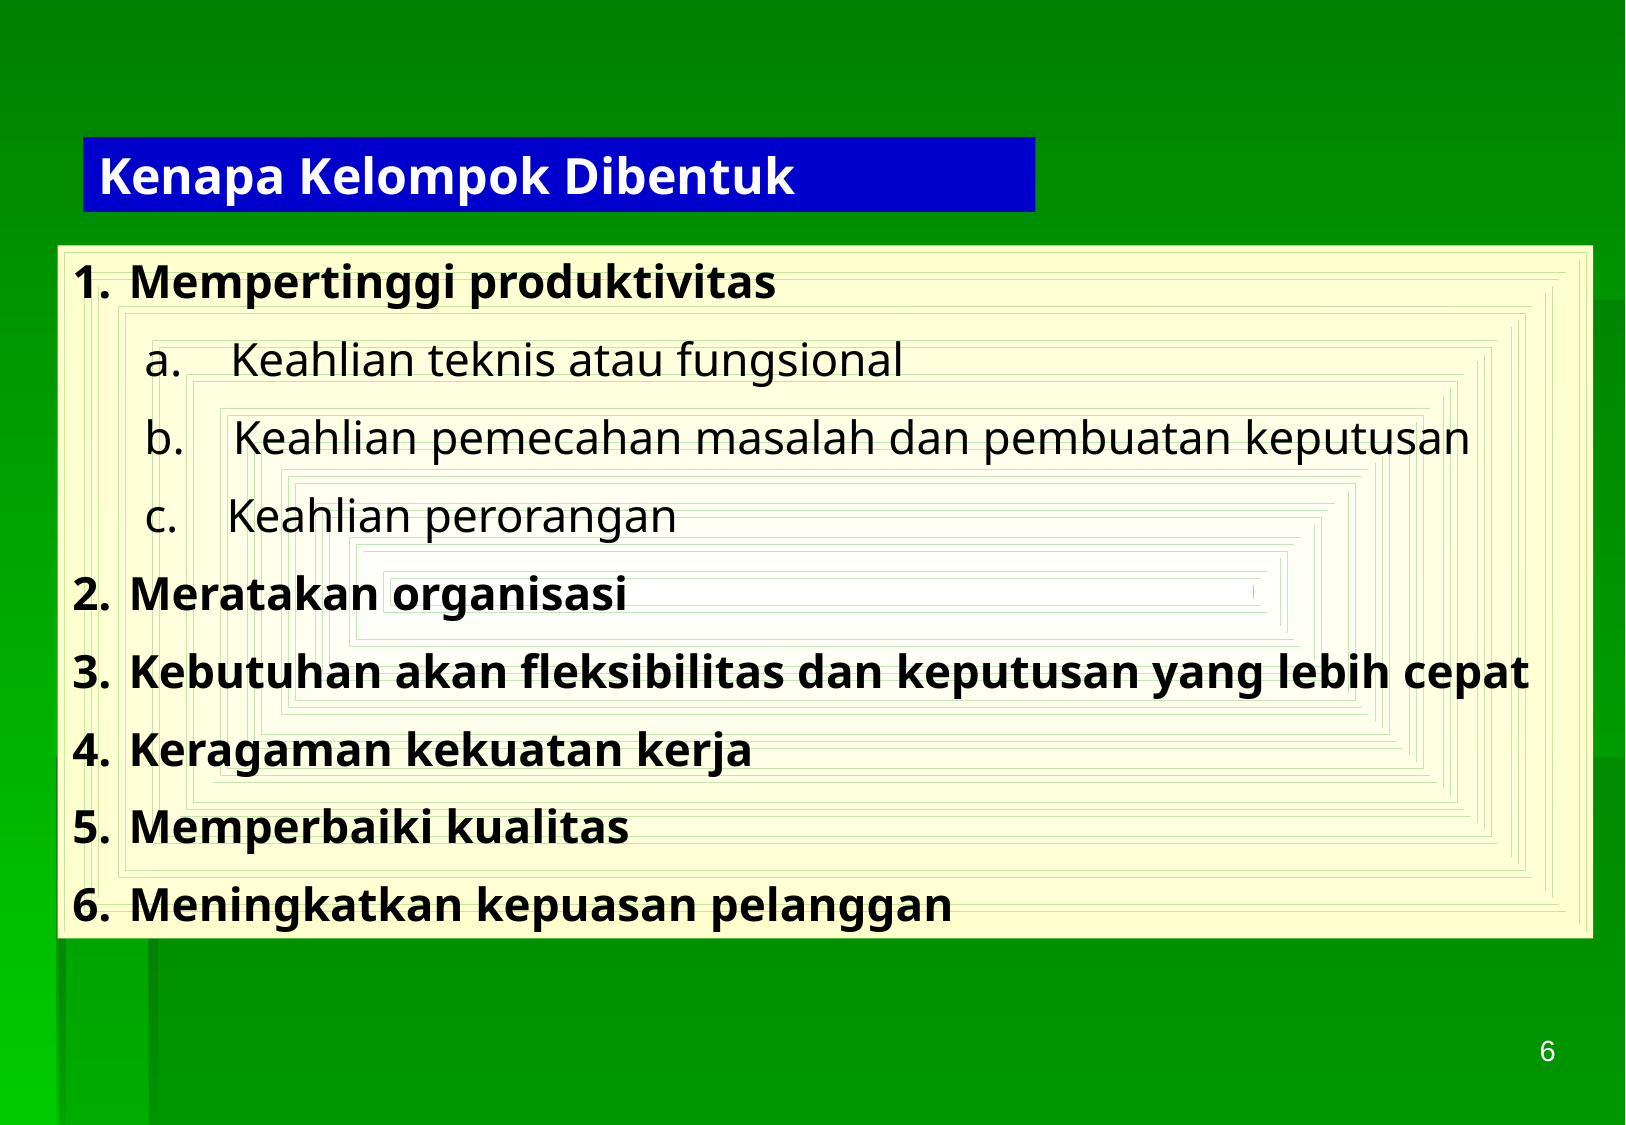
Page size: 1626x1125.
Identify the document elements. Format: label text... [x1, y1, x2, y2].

text_box Mempertinggi produktivitas a. Keahlian teknis atau fungsional b. Keahlian pemecahan masalah dan pembuatan keputusan c. Keahlian perorangan Meratakan organisasi Kebutuhan akan fleksibilitas dan keputusan yang lebih cepat Keragaman kekuatan kerja Memperbaiki kualitas Meningkatkan kepuasan pelanggan [57, 245, 1594, 939]
slide_number 6 [1232, 1024, 1572, 1103]
text_box Kenapa Kelompok Dibentuk [83, 137, 1036, 212]
